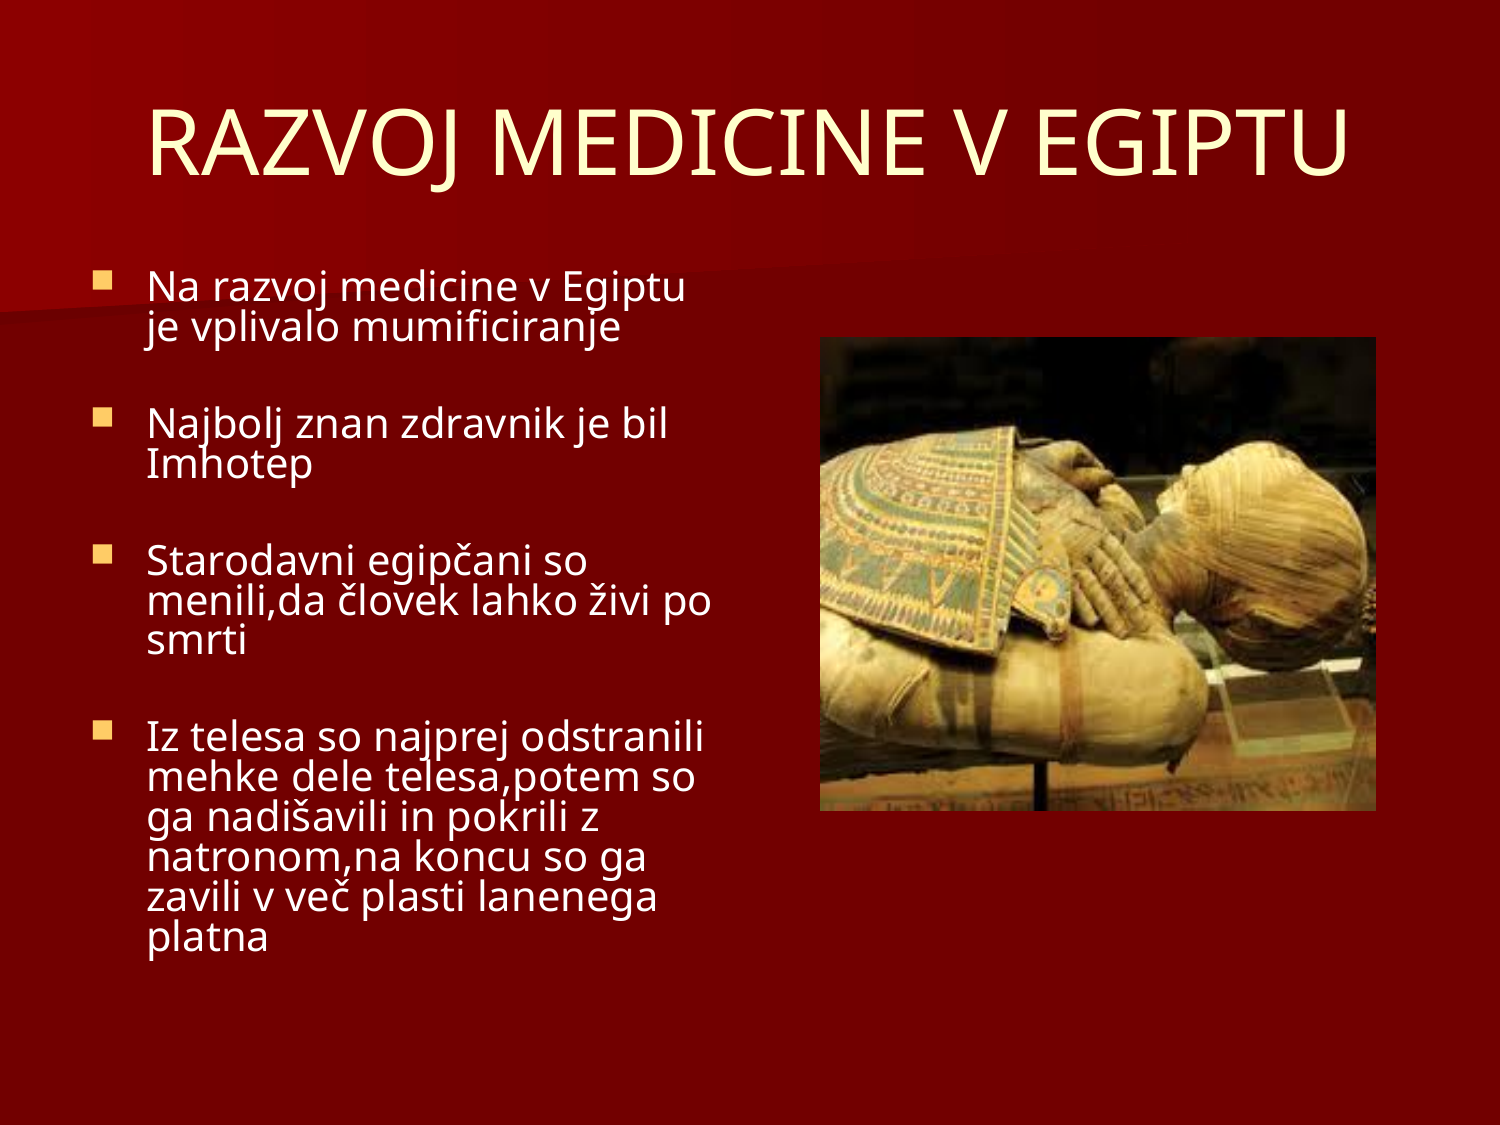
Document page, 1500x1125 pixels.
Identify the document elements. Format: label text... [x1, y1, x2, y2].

list Na razvoj medicine v Egiptu je vplivalo mumificiranje Najbolj znan zdravnik je bil Imhotep Starodavni egipčani so menili,da človek lahko živi po smrti Iz telesa so najprej odstranili mehke dele telesa,potem so ga nadišavili in pokrili z natronom,na koncu so ga zavili v več plasti lanenega platna [75, 262, 738, 1000]
title RAZVOJ MEDICINE V EGIPTU [75, 45, 1425, 233]
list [820, 337, 1377, 811]
